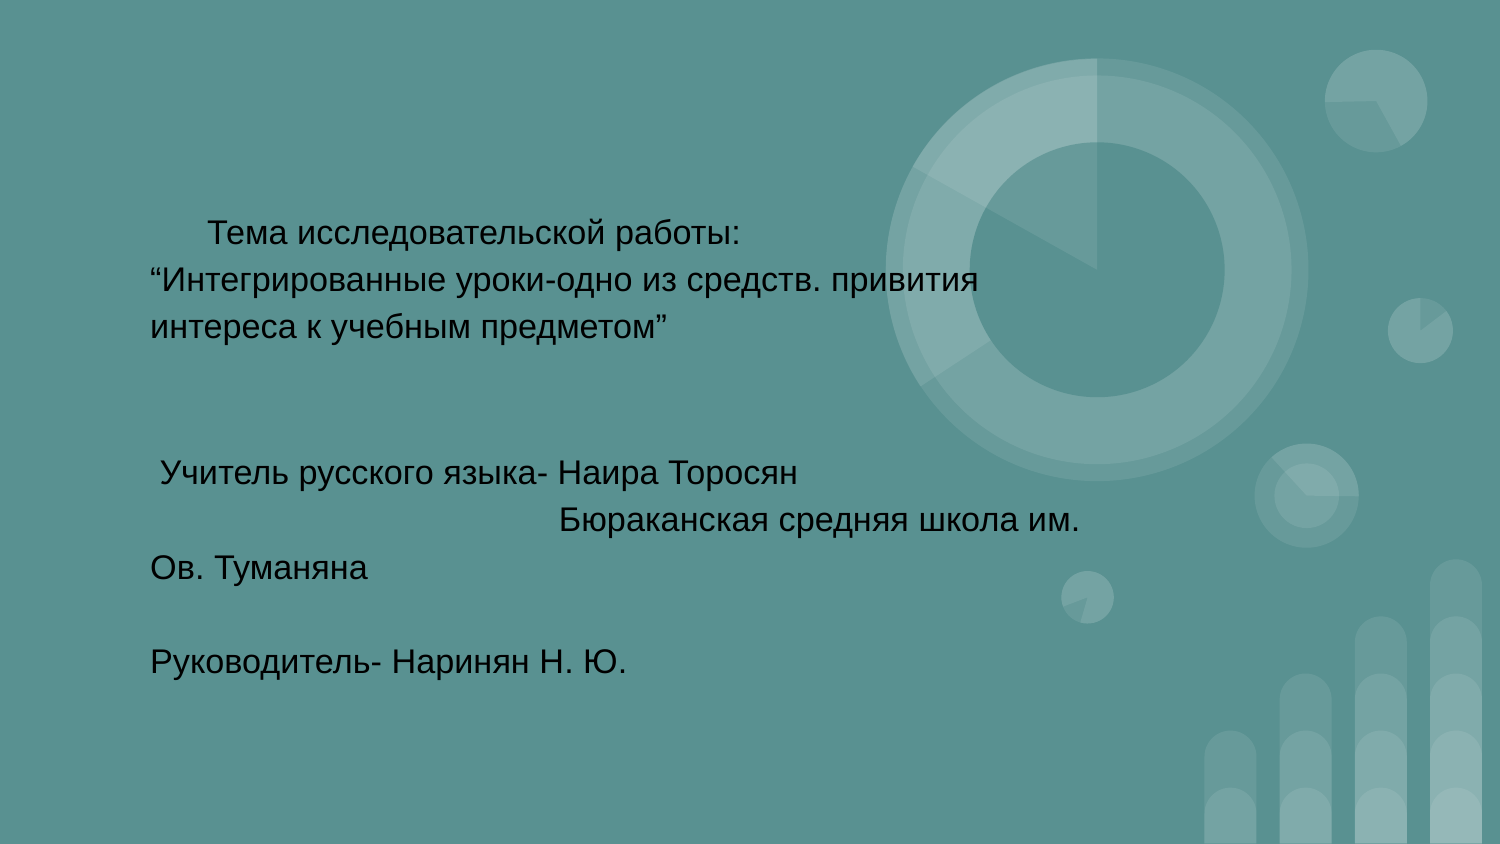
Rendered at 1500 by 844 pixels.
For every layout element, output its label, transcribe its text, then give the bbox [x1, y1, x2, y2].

title Тема исследовательской работы: “Интегрированные уроки-одно из средств. привития интереса к учебным предметом” Учитель русского языка- Наира Торосян Бюраканская средняя школа им. Ов. Туманяна Руководитель- Наринян Н. Ю. [135, 264, 1150, 572]
